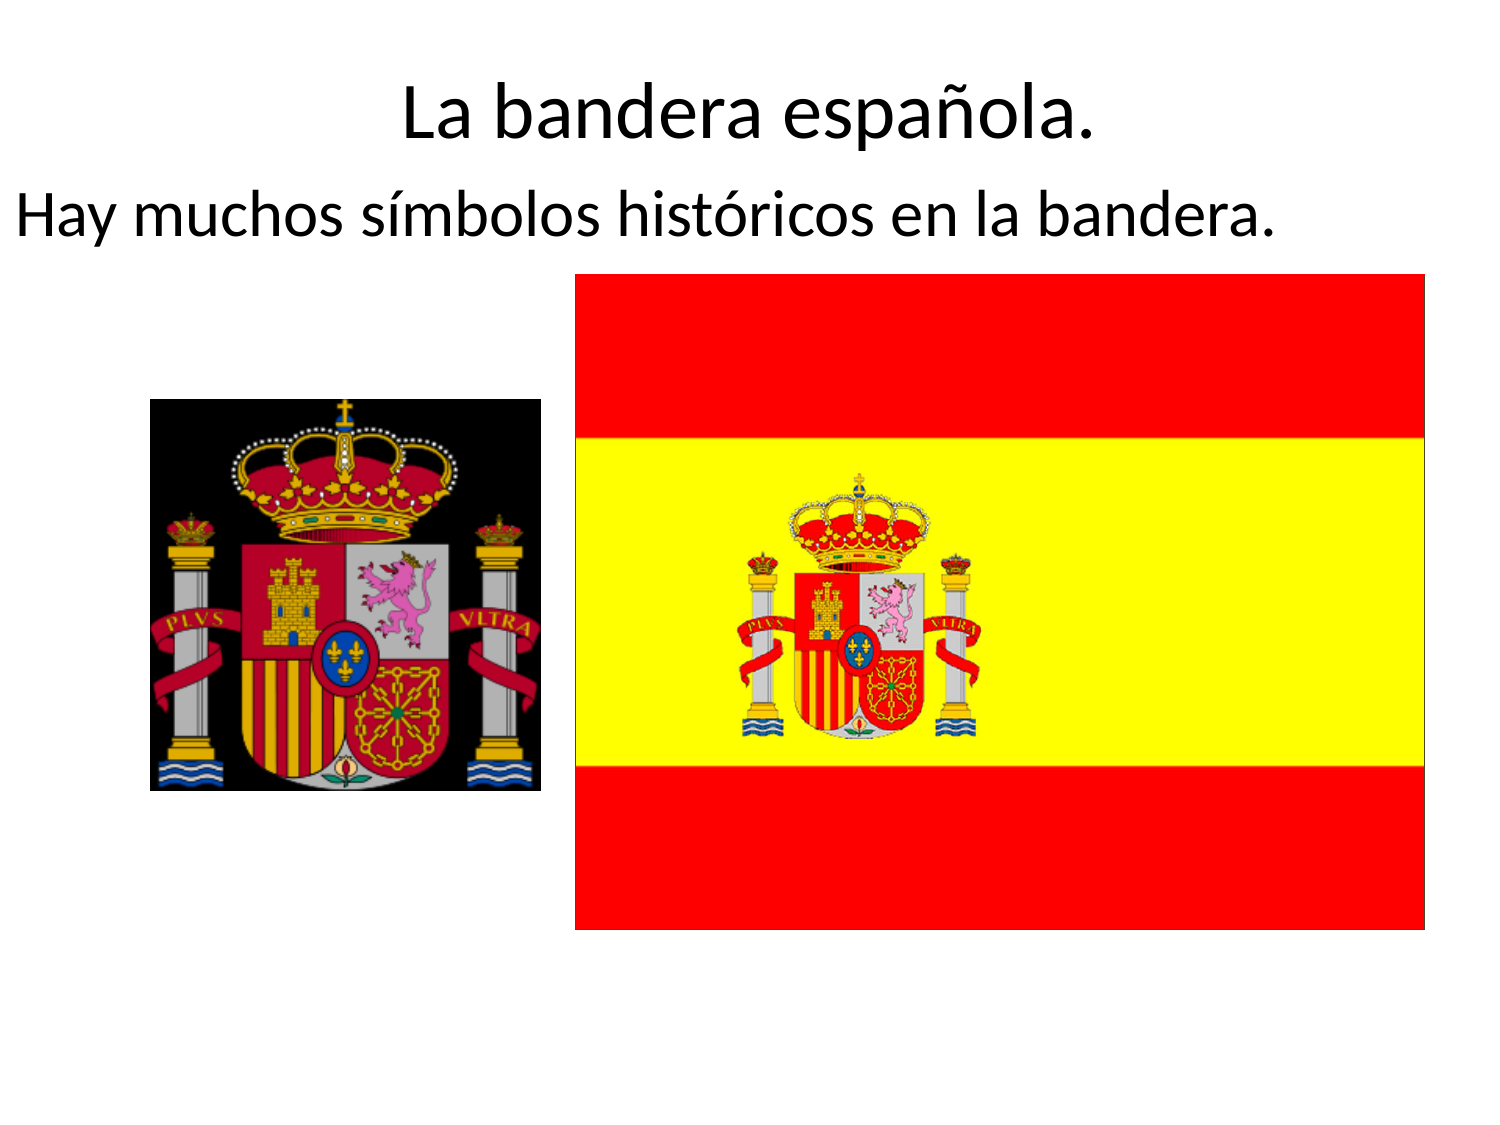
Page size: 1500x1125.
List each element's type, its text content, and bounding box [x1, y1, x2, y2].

picture [149, 399, 541, 791]
picture [574, 274, 1426, 931]
list Hay muchos símbolos históricos en la bandera. [0, 162, 1463, 1050]
title La bandera española. [75, 50, 1425, 162]
